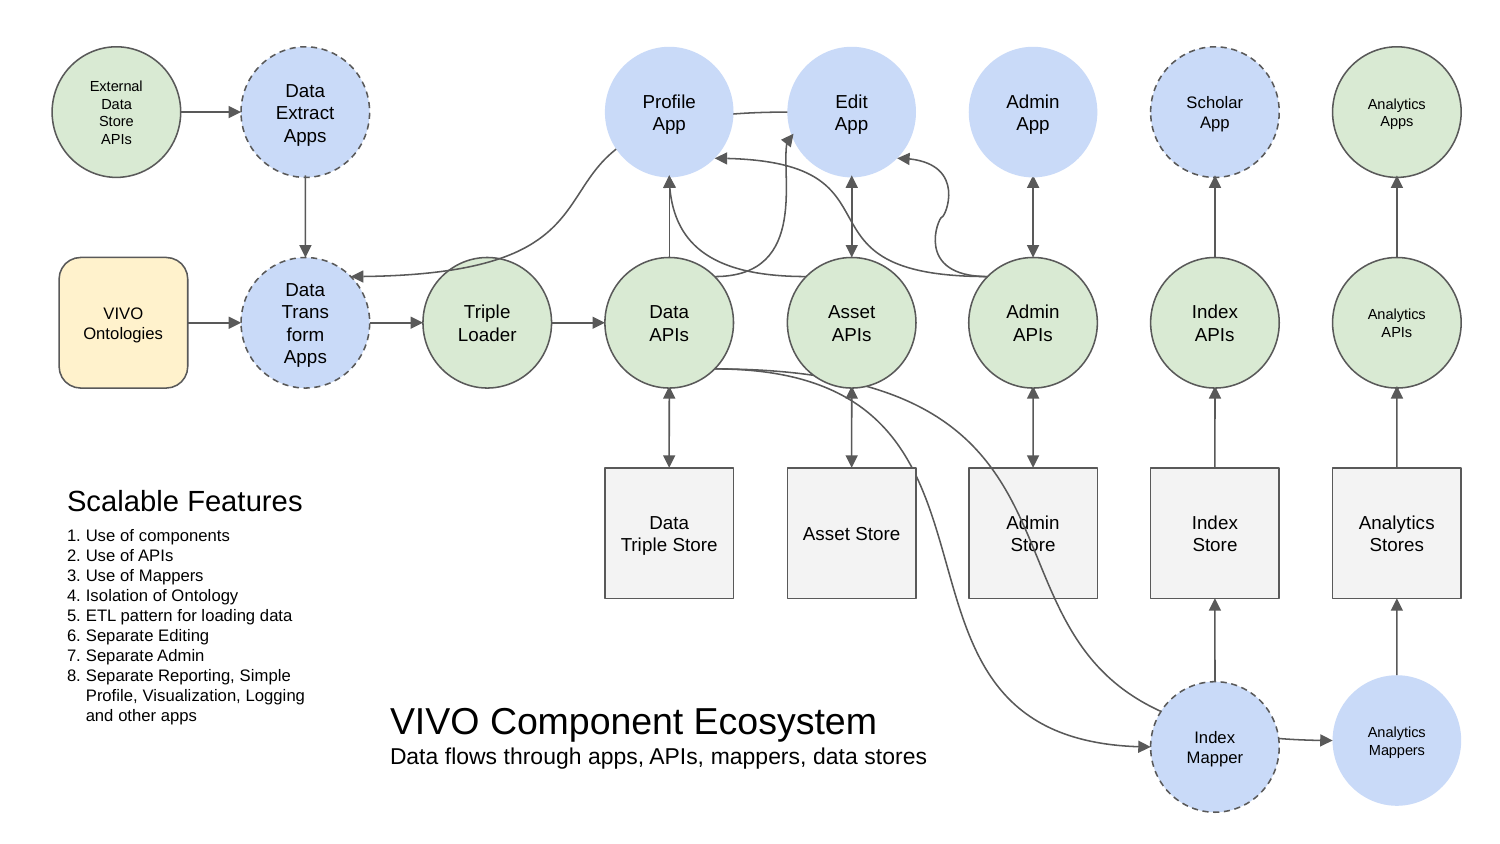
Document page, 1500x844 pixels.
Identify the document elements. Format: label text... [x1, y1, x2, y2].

text_box Scalable Features Use of components Use of APIs Use of Mappers Isolation of Ontology ETL pattern for loading data Separate Editing Separate Admin Separate Reporting, Simple Profile, Visualization, Logging and other apps [52, 467, 334, 808]
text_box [915, 171, 1002, 244]
text_box Edit App [796, 46, 908, 79]
text_box Data Trans form Apps [241, 257, 370, 389]
text_box Data Triple Store [604, 467, 734, 599]
text_box Index Mapper [1214, 681, 1280, 813]
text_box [837, 245, 1210, 844]
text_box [350, 111, 786, 277]
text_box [743, 339, 832, 777]
text_box Triple Loader [422, 286, 552, 389]
text_box Analytics Stores [1332, 467, 1462, 599]
text_box External Data Store APIs [52, 46, 181, 178]
text_box Scholar App [1150, 46, 1280, 178]
text_box Index APIs [1214, 257, 1280, 389]
text_box Data Extract Apps [241, 46, 370, 178]
text_box VIVO Component Ecosystem Data flows through apps, APIs, mappers, data stores [374, 681, 738, 741]
text_box Analytics APIs [1332, 257, 1462, 388]
text_box Index Store [1214, 467, 1280, 599]
text_box Admin App [968, 46, 1098, 178]
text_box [687, 158, 788, 296]
text_box Data APIs [604, 286, 734, 389]
text_box Analytics Mappers [1332, 675, 1462, 806]
text_box Analytics Apps [1332, 46, 1462, 178]
text_box Profile App [604, 46, 734, 110]
text_box VIVO Ontologies [59, 257, 188, 389]
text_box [791, 80, 911, 355]
